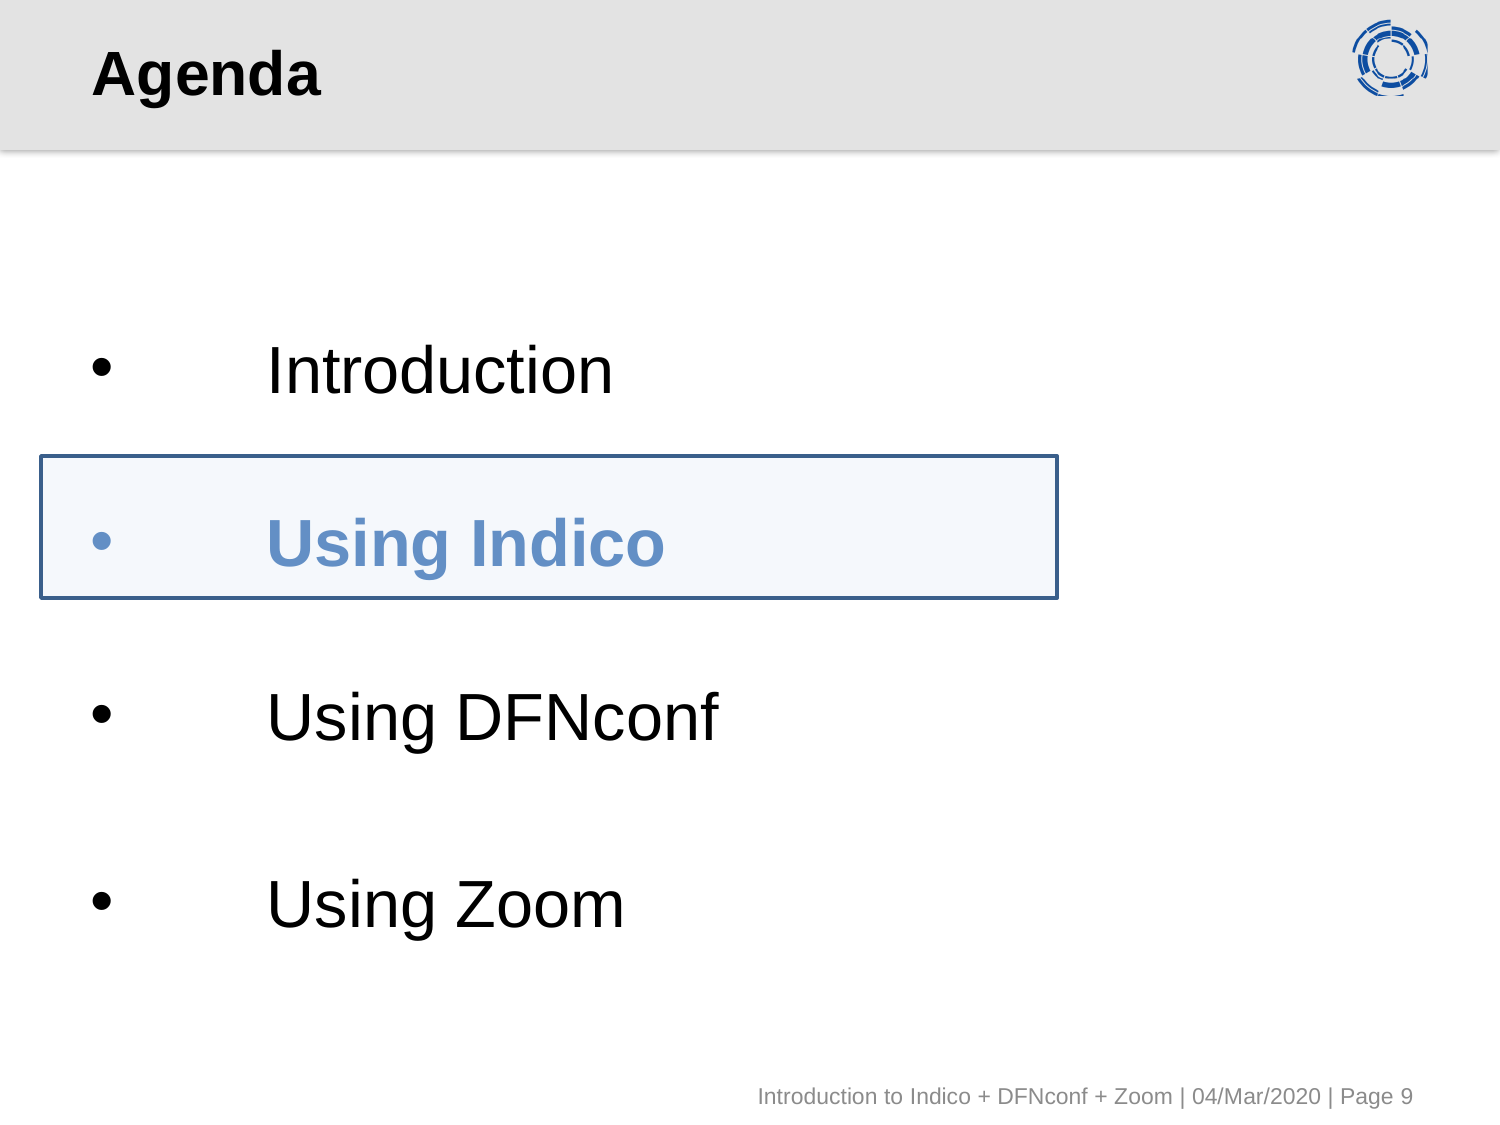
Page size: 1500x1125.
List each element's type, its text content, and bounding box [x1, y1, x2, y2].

title Agenda [76, 37, 1315, 113]
list Introduction Using Indico Using DFNconf Using Zoom [75, 231, 1425, 1035]
text_box [39, 454, 1059, 600]
footer Introduction to Indico + DFNconf + Zoom | 04/Mar/2020 | Page 9 [76, 1073, 1429, 1118]
